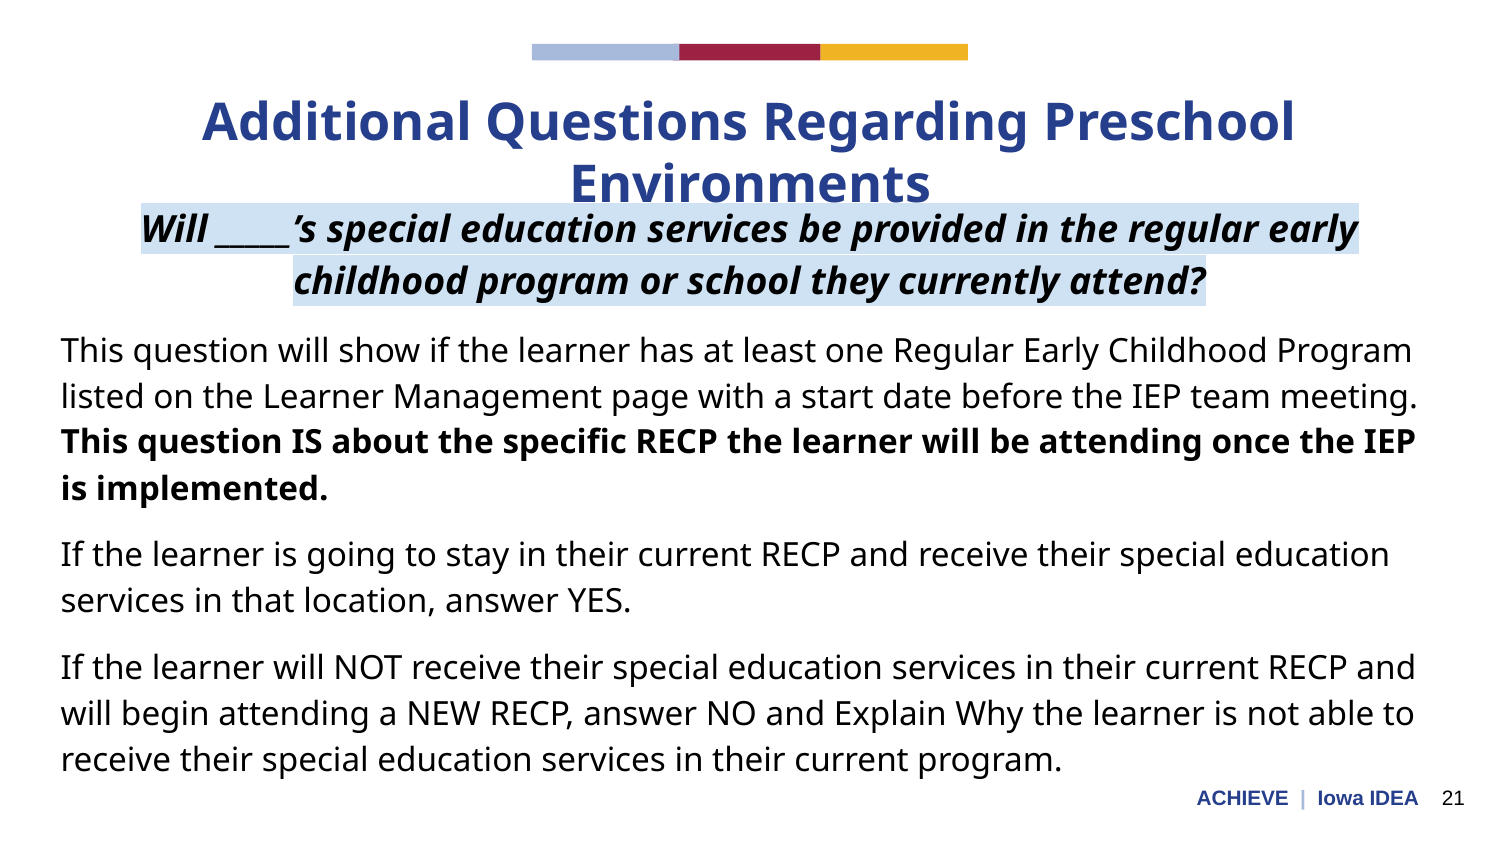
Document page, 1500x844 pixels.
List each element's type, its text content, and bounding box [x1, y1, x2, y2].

text_box Will _____’s special education services be provided in the regular early childhood program or school they currently attend? This question will show if the learner has at least one Regular Early Childhood Program listed on the Learner Management page with a start date before the IEP team meeting. This question IS about the specific RECP the learner will be attending once the IEP is implemented. If the learner is going to stay in their current RECP and receive their special education services in that location, answer YES. If the learner will NOT receive their special education services in their current RECP and will begin attending a NEW RECP, answer NO and Explain Why the learner is not able to receive their special education services in their current program. [45, 183, 1455, 793]
slide_number ACHIEVE | Iowa IDEA 21 [1096, 764, 1480, 830]
title Additional Questions Regarding Preschool Environments [51, 72, 1449, 167]
